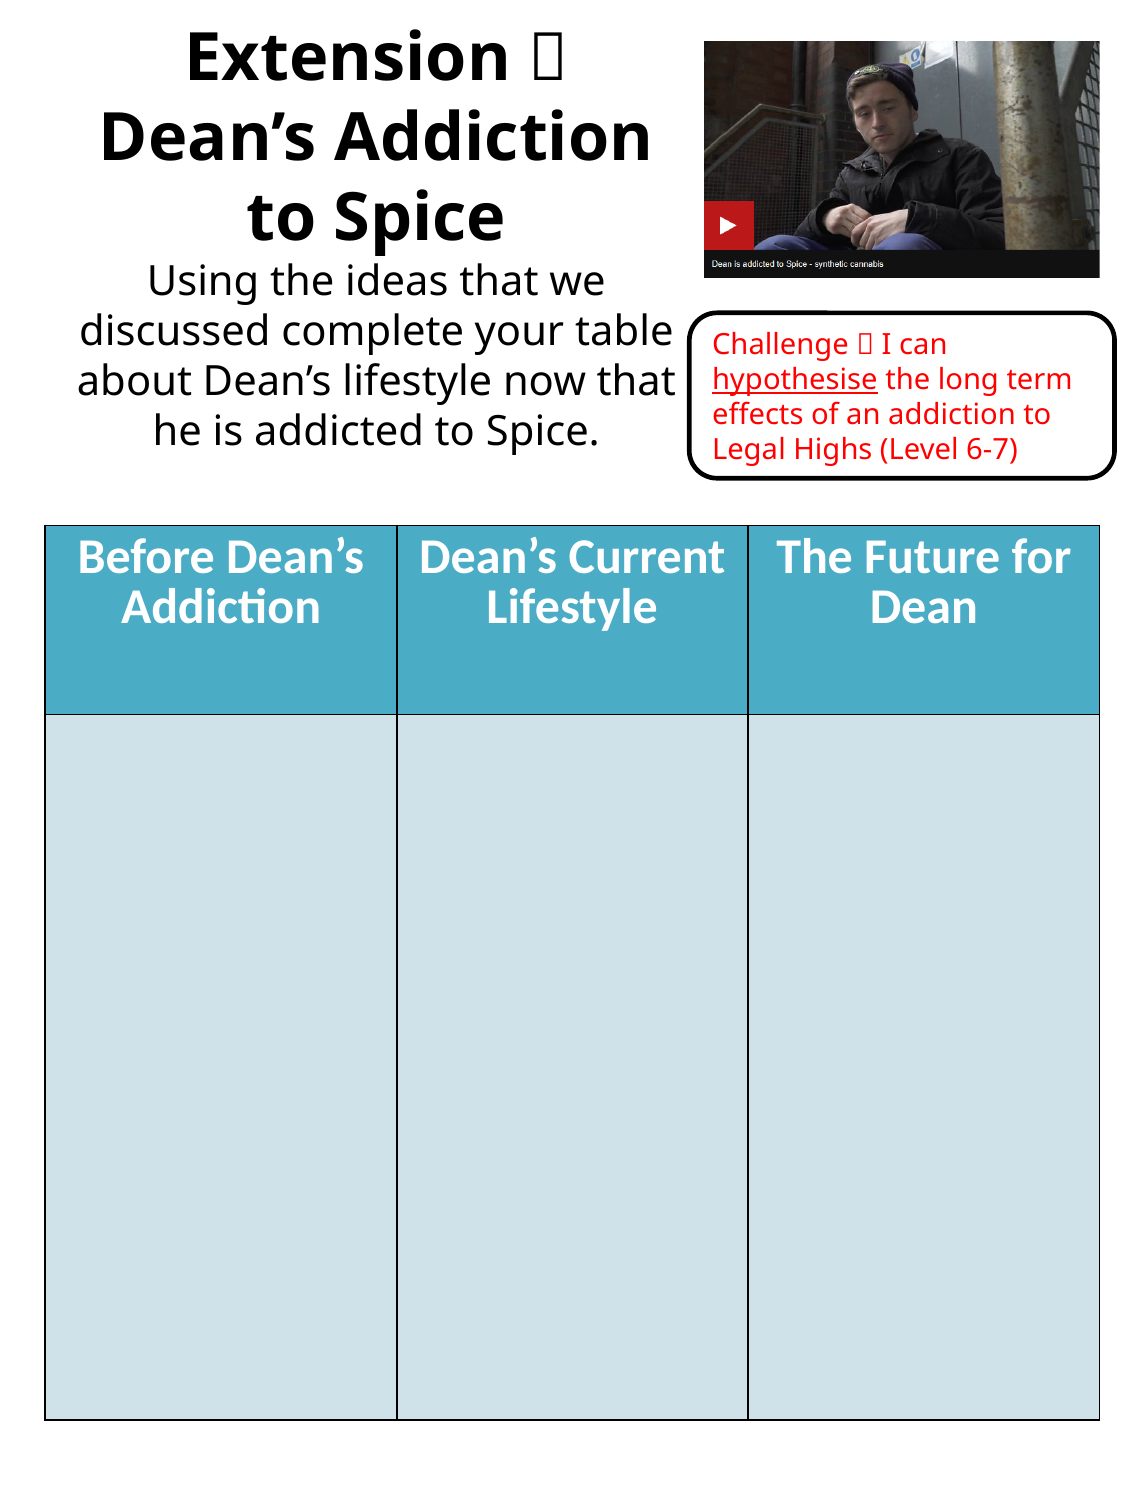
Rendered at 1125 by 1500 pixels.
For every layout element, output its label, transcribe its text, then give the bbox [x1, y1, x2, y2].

table_cell [46, 715, 396, 1419]
table_header Dean’s Current Lifestyle [398, 526, 747, 714]
picture [703, 40, 1100, 278]
table_header The Future for Dean [749, 526, 1099, 714]
table_cell [398, 715, 747, 1419]
title Extension  Dean’s Addiction to Spice Using the ideas that we discussed complete your table about Dean’s lifestyle now that he is addicted to Spice. [57, 120, 696, 349]
text_box Challenge  I can hypothesise the long term effects of an addiction to Legal Highs (Level 6-7) [687, 310, 1117, 481]
table_header Before Dean’s Addiction [46, 526, 396, 714]
table_cell [749, 715, 1099, 1419]
